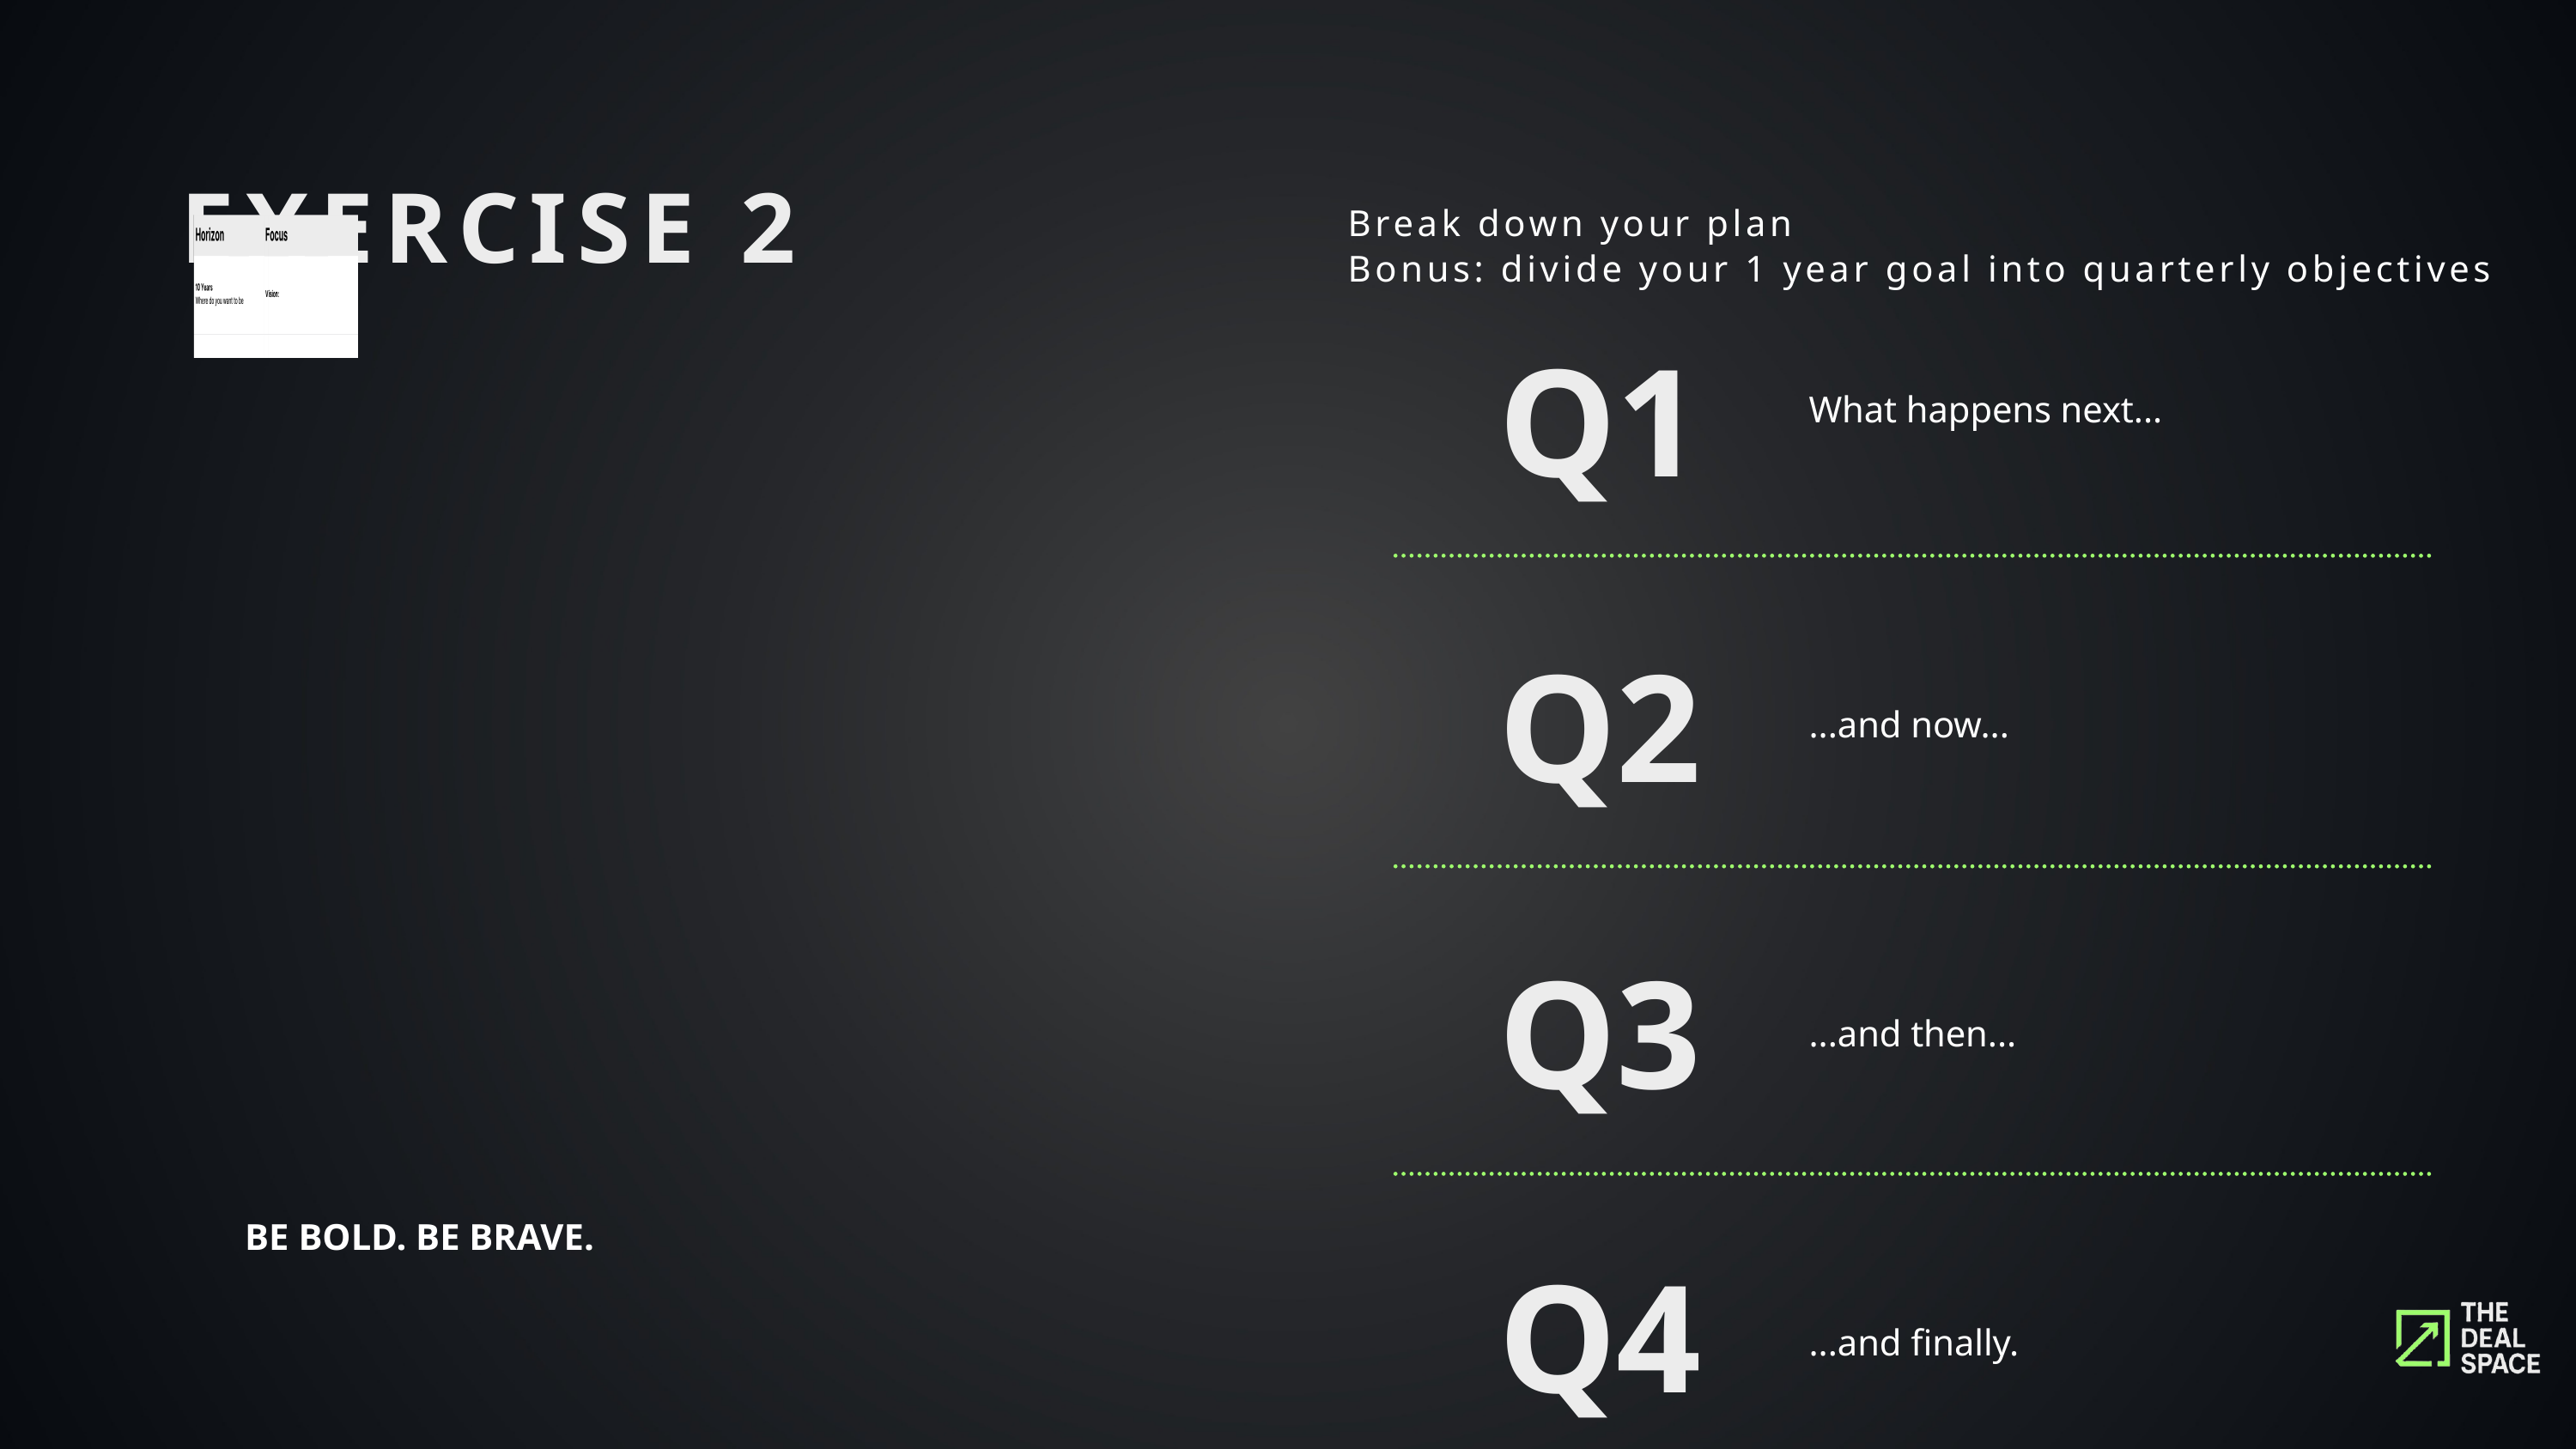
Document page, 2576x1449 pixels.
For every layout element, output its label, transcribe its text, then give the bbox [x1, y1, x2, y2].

text_box EXERCISE 2 [180, 158, 1287, 282]
text_box Break down your plan Bonus: divide your 1 year goal into quarterly objectives [1347, 197, 2500, 289]
text_box [0, 0, 2576, 1449]
text_box Q3 [1488, 910, 1712, 1119]
text_box [2364, 1237, 2576, 1449]
text_box What happens next... [1808, 385, 2375, 431]
text_box Q2 [1488, 604, 1712, 813]
text_box ...and finally. [1808, 1317, 2364, 1363]
text_box ...and now... [1808, 700, 2375, 746]
text_box Q1 [1488, 298, 1712, 506]
text_box ...and then... [1808, 1008, 2375, 1054]
text_box BE BOLD. BE BRAVE. [220, 1207, 619, 1258]
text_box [179, 458, 1114, 738]
picture [179, 179, 358, 358]
text_box Q4 [1488, 1214, 1712, 1422]
